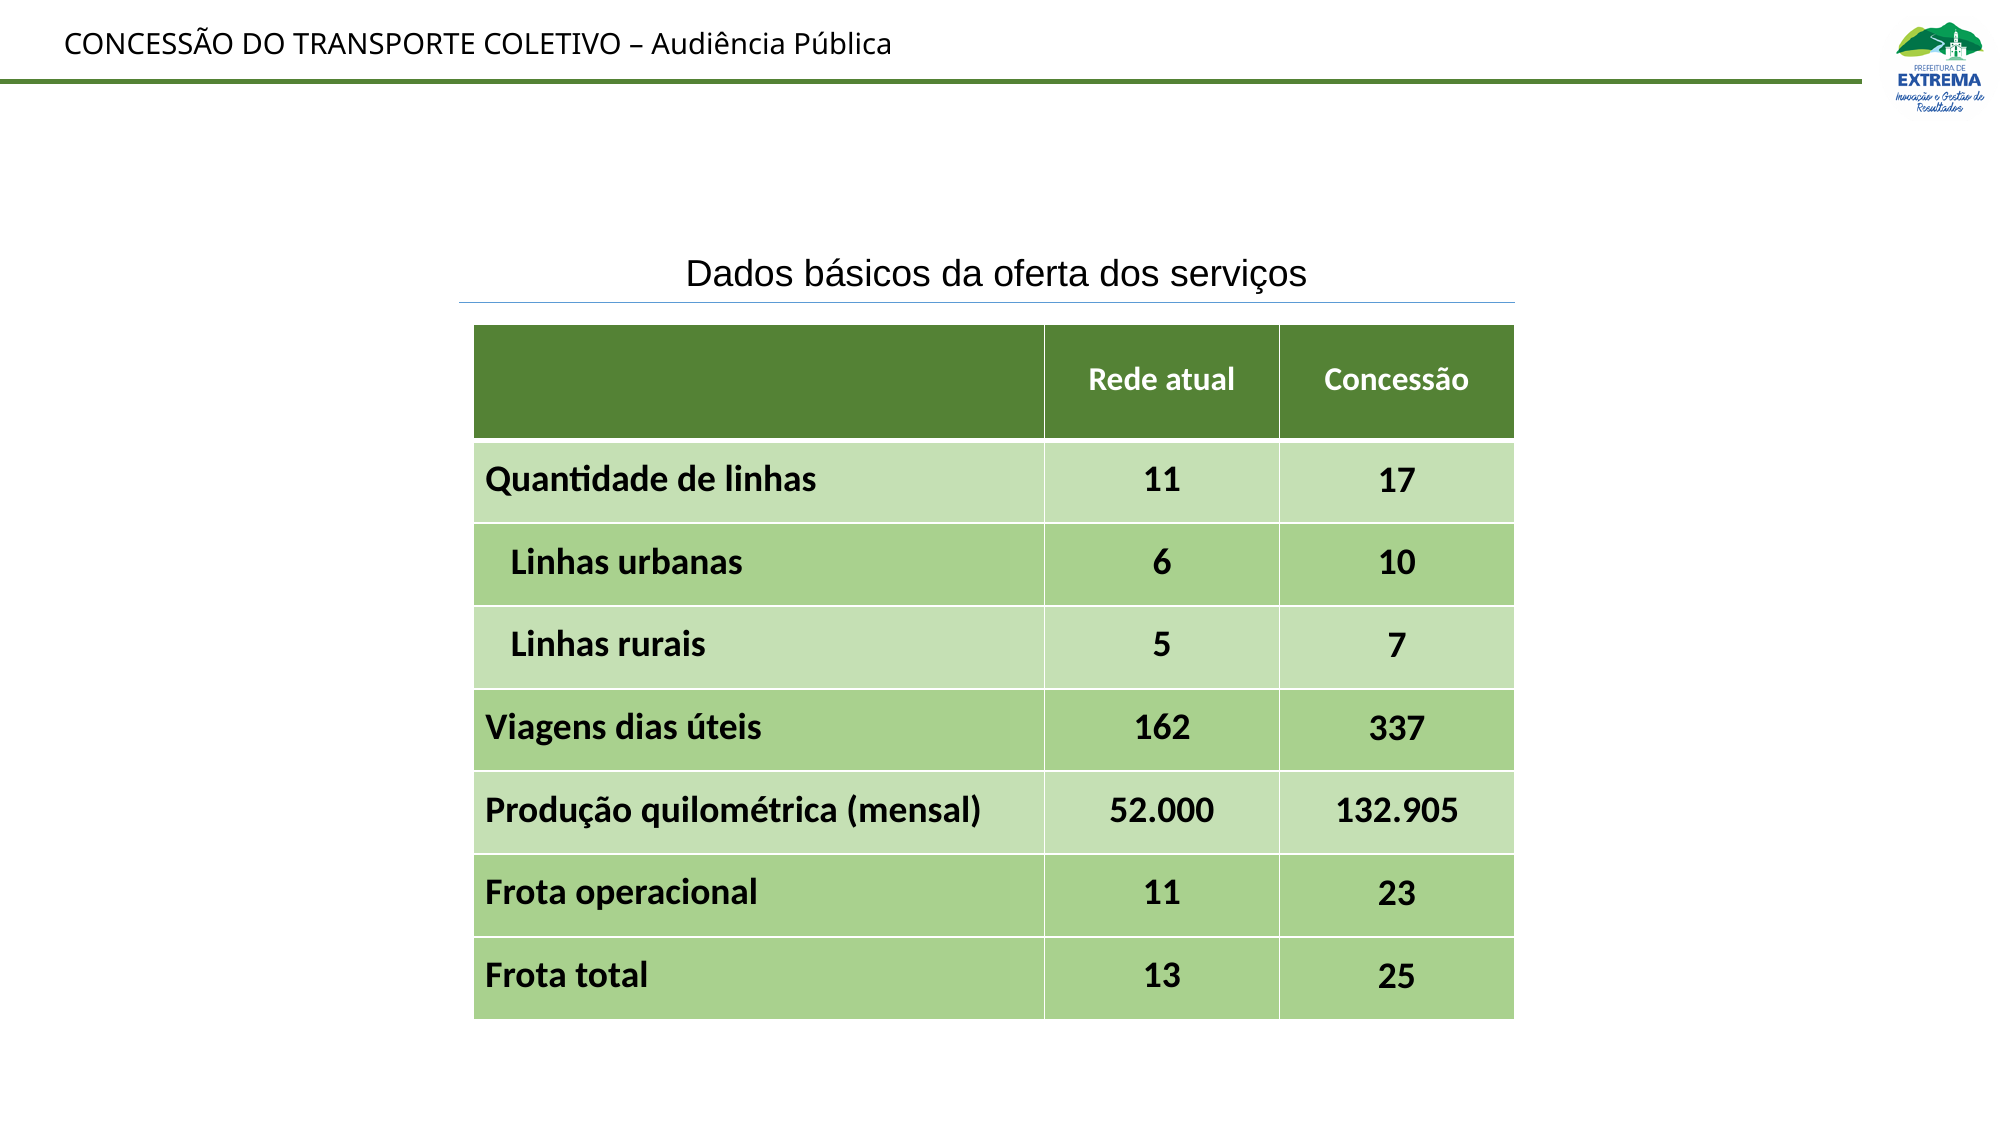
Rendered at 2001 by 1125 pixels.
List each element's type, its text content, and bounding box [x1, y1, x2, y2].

table_cell 5 [1045, 607, 1279, 688]
table_cell 25 [1280, 938, 1514, 1019]
table_cell 52.000 [1045, 772, 1279, 853]
table_cell Viagens dias úteis [474, 690, 1044, 770]
table_cell Frota operacional [474, 855, 1044, 936]
picture [1879, 16, 2000, 121]
table_cell Quantidade de linhas [474, 443, 1044, 522]
table_header [474, 325, 1044, 438]
table_cell 162 [1045, 690, 1279, 770]
table_cell 6 [1045, 524, 1279, 605]
table_header Rede atual [1045, 325, 1279, 438]
table_cell 132.905 [1280, 772, 1514, 853]
table_cell 23 [1280, 855, 1514, 936]
table_cell 11 [1045, 855, 1279, 936]
table_cell Linhas urbanas [474, 524, 1044, 605]
table_cell 17 [1280, 443, 1514, 522]
table_cell 11 [1045, 443, 1279, 522]
table_cell 7 [1280, 607, 1514, 688]
table_header Concessão [1280, 325, 1514, 438]
table_cell Frota total [474, 938, 1044, 1019]
table_cell Produção quilométrica (mensal) [474, 772, 1044, 853]
text_box Dados básicos da oferta dos serviços [670, 241, 1323, 302]
table_cell 10 [1280, 524, 1514, 605]
table_cell 337 [1280, 690, 1514, 770]
table_cell Linhas rurais [474, 607, 1044, 688]
table_cell 13 [1045, 938, 1279, 1019]
